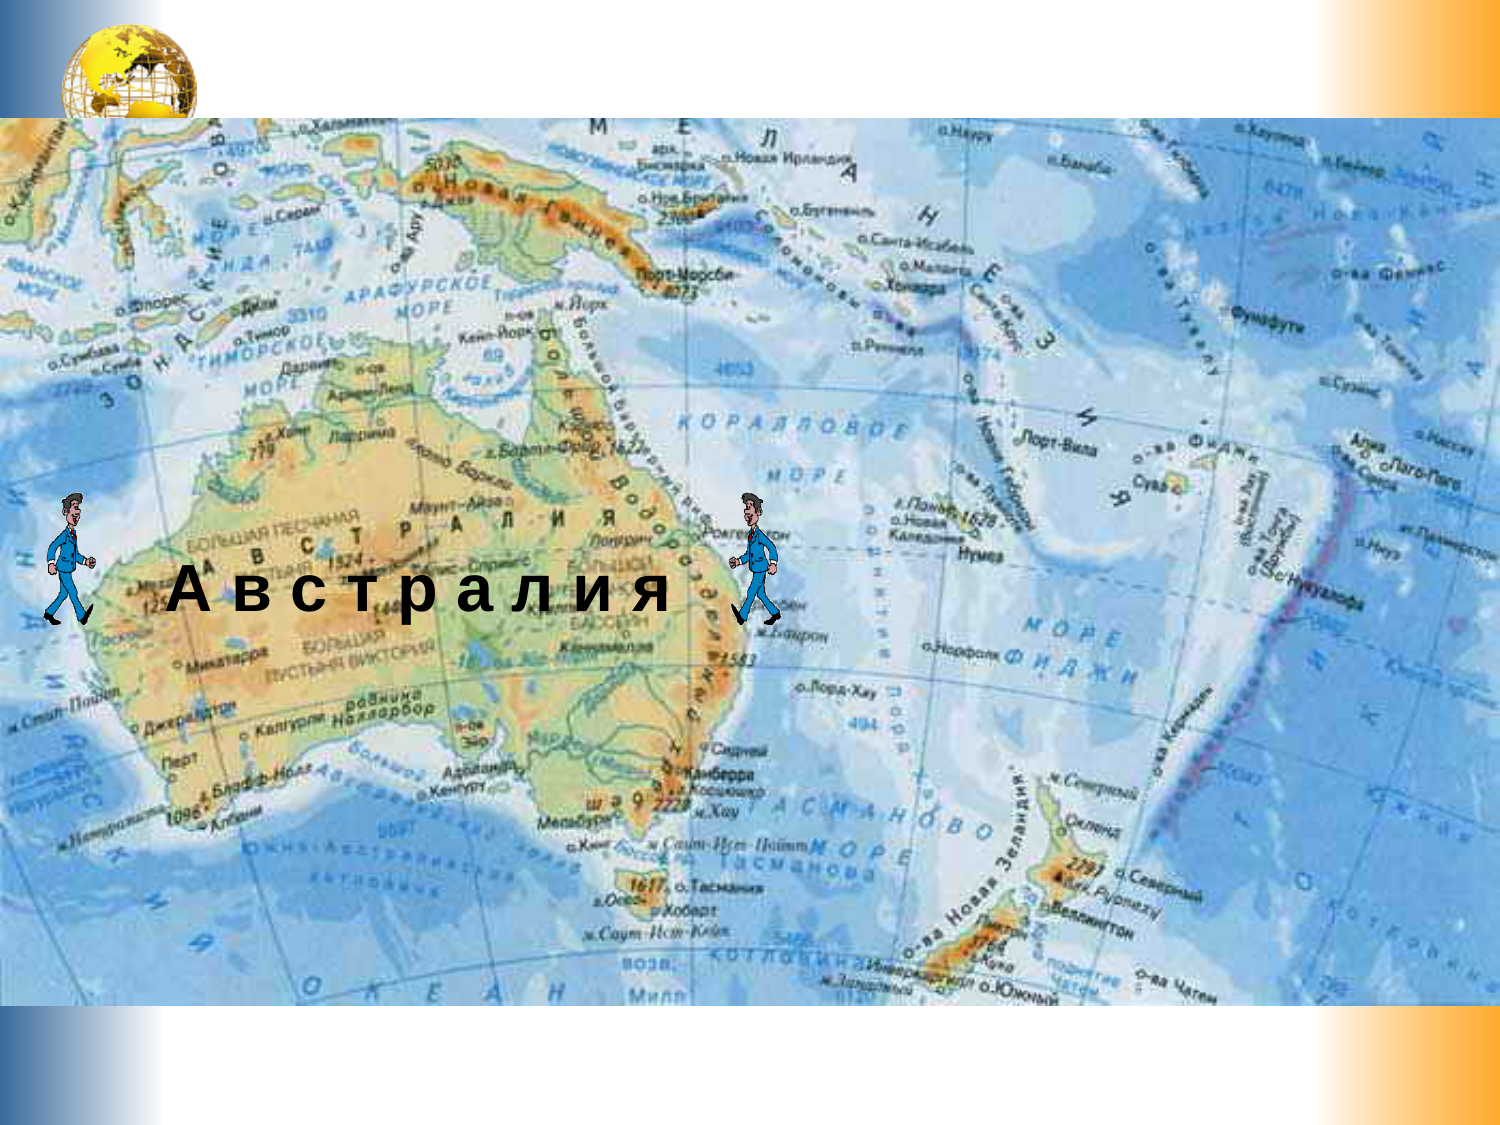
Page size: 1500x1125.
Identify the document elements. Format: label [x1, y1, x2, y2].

picture [0, 24, 1500, 1007]
